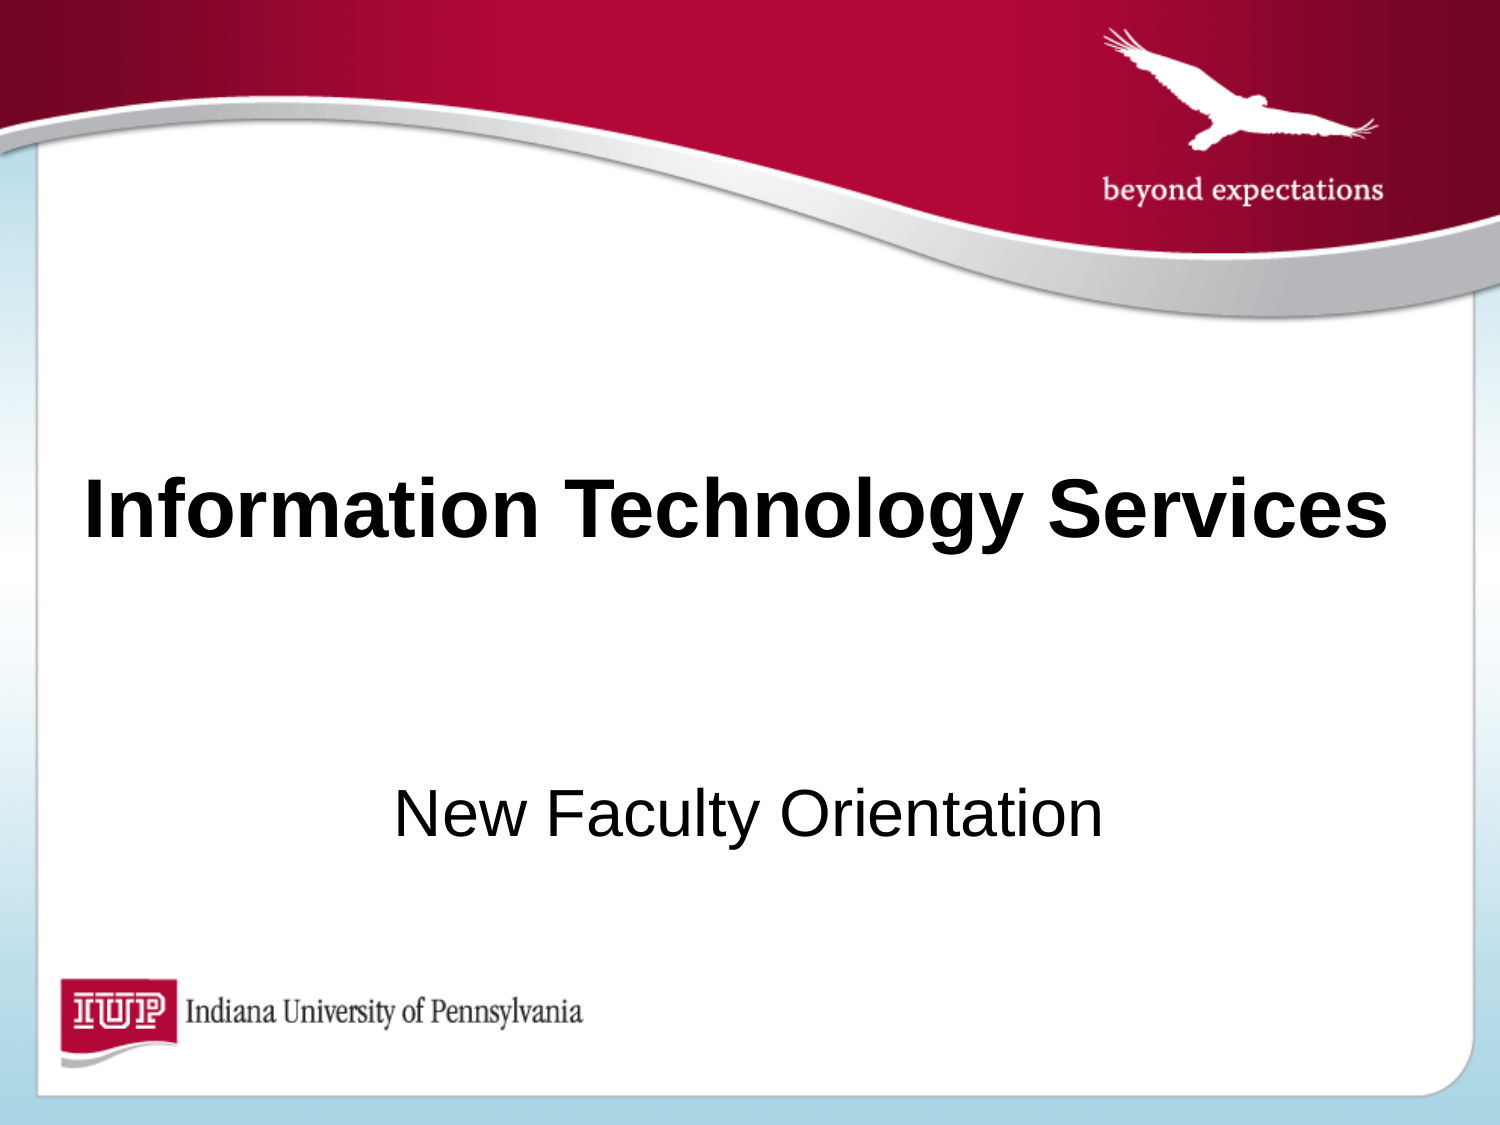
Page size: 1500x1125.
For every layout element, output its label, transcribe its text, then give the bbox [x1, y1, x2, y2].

text_box Information Technology Services [68, 446, 1432, 562]
picture [0, 0, 1500, 1125]
subtitle New Faculty Orientation [67, 762, 1432, 944]
